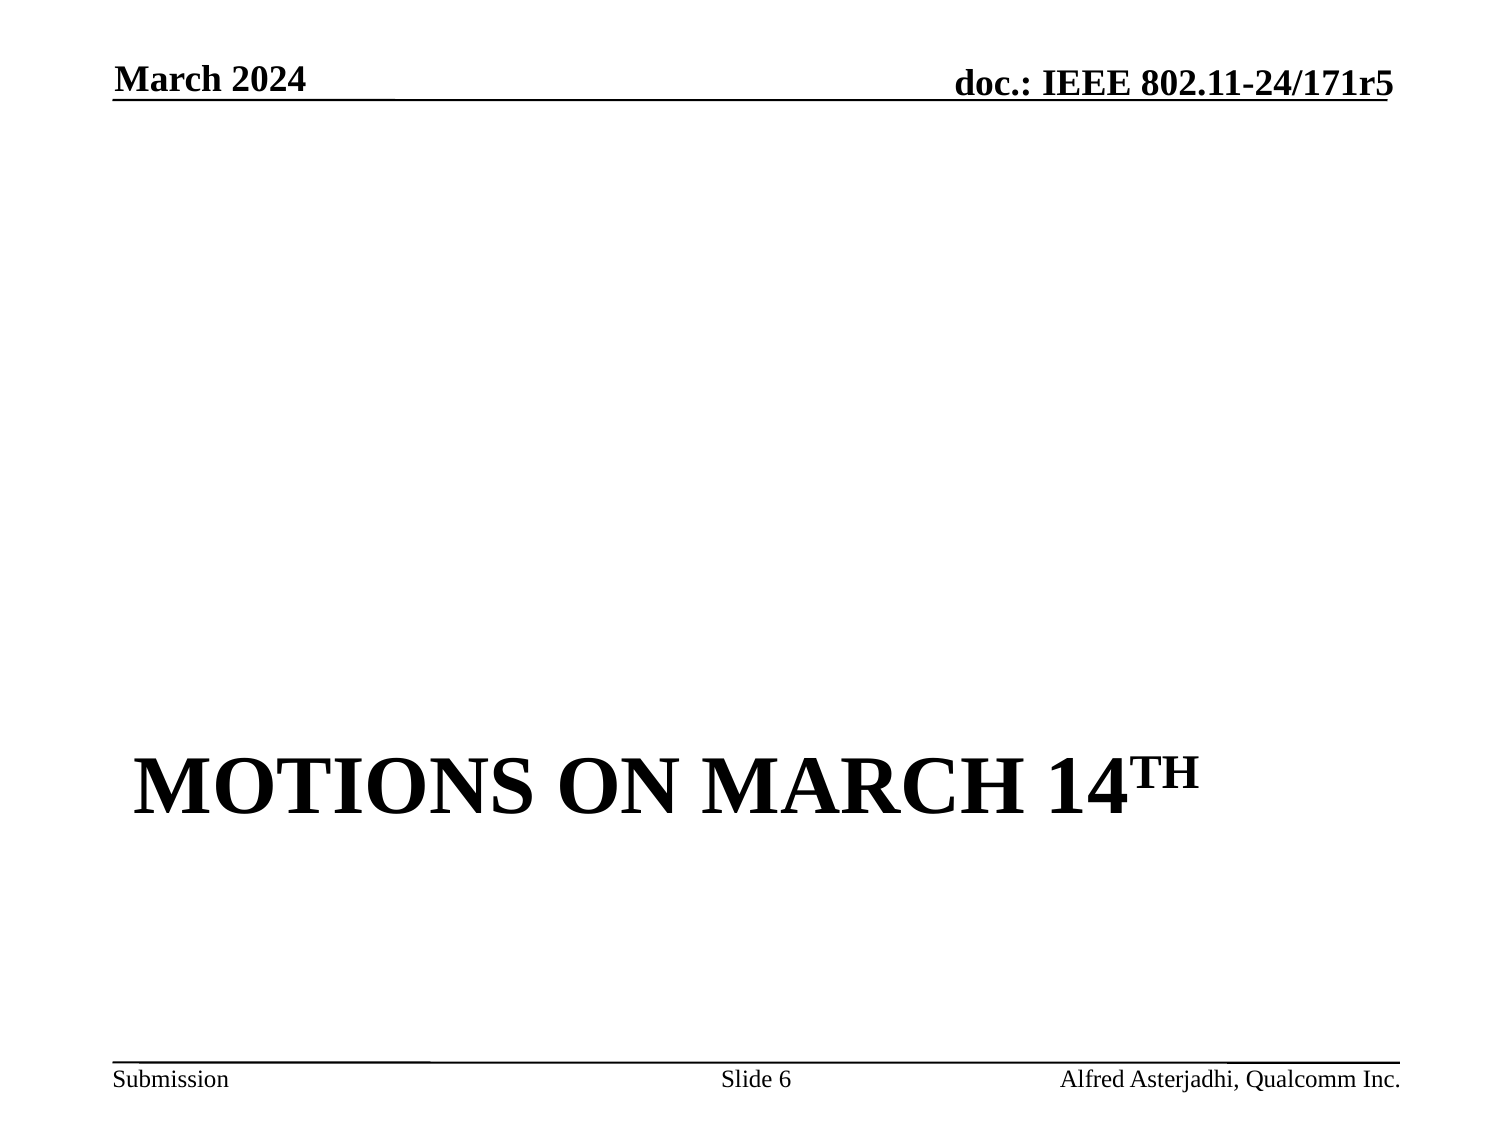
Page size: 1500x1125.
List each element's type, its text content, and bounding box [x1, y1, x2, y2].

slide_number Slide 6 [712, 1061, 800, 1123]
footer Alfred Asterjadhi, Qualcomm Inc. [878, 1061, 1402, 1093]
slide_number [114, 54, 423, 100]
title Motions on March 14th [118, 722, 1394, 947]
